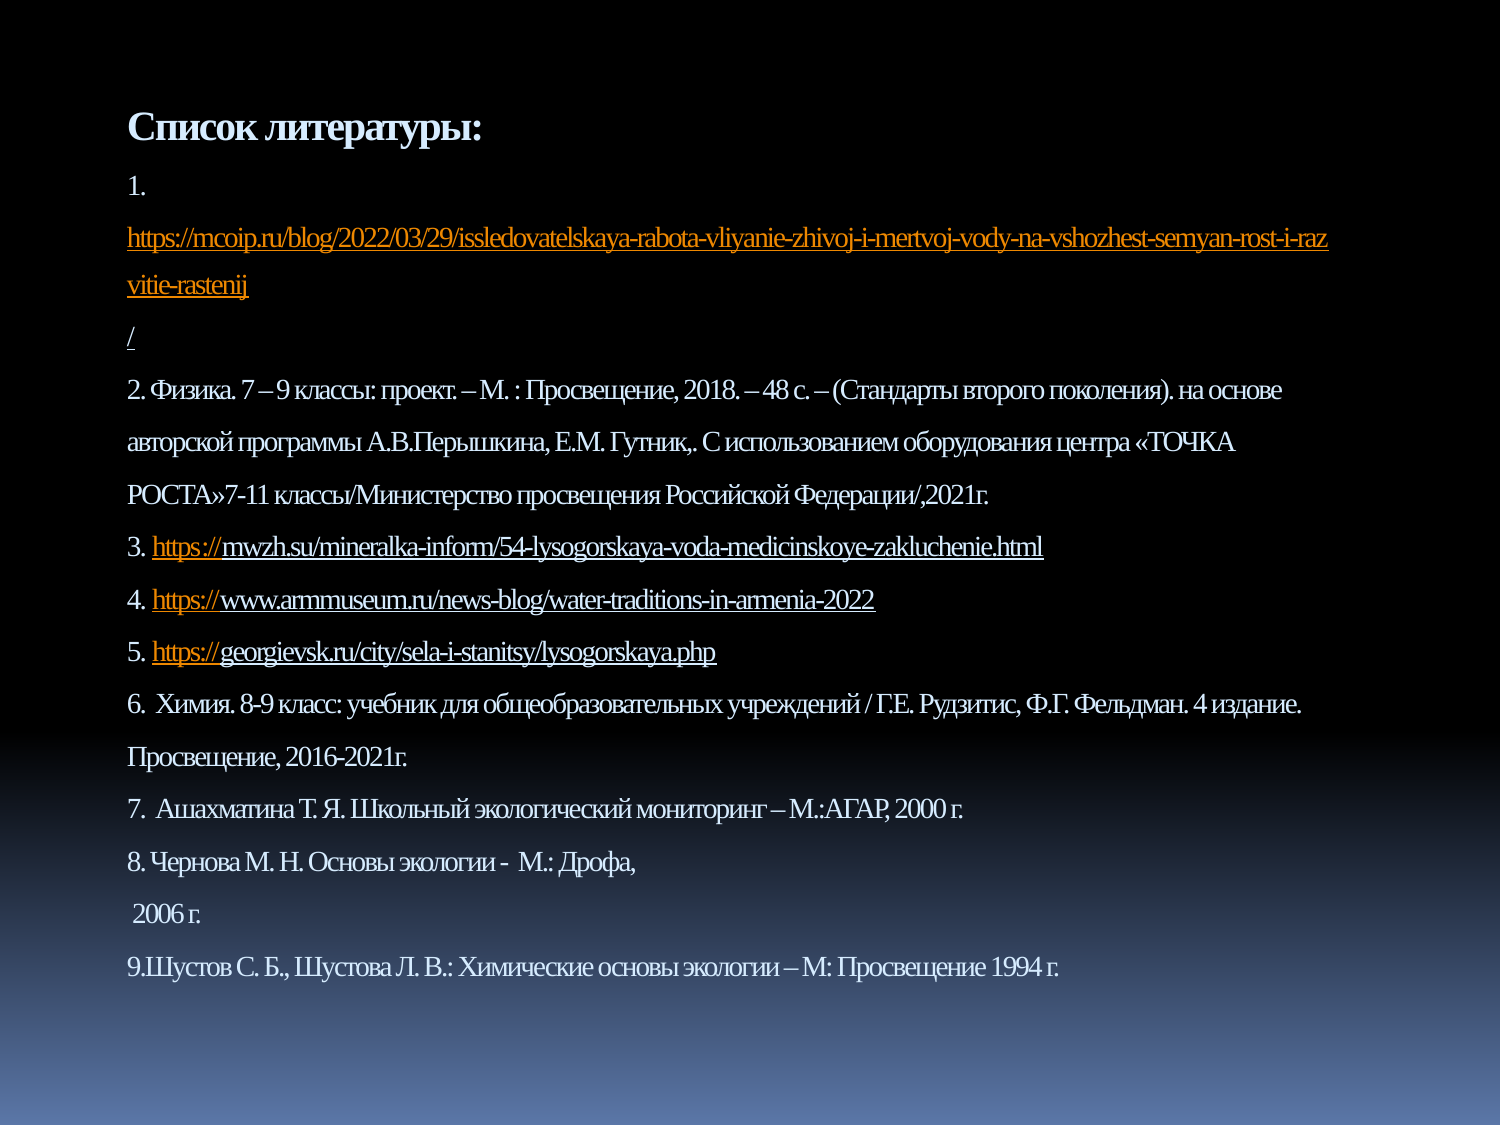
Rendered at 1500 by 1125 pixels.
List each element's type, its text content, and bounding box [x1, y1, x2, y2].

title Список литературы: 1. https://mcoip.ru/blog/2022/03/29/issledovatelskaya-rabota-vliyanie-zhivoj-i-mertvoj-vody-na-vshozhest-semyan-rost-i-razvitie-rastenij/ 2. Физика. 7 – 9 классы: проект. – М. : Просвещение, 2018. – 48 с. – (Стандарты второго поколения). на основе авторской программы А.В.Перышкина, Е.М. Гутник,. С использованием оборудования центра «ТОЧКА РОСТА»7-11 классы/Министерство просвещения Российской Федерации/,2021г. 3. https://mwzh.su/mineralka-inform/54-lysogorskaya-voda-medicinskoye-zakluchenie.html 4. https://www.armmuseum.ru/news-blog/water-traditions-in-armenia-2022 5. https://georgievsk.ru/city/sela-i-stanitsy/lysogorskaya.php 6. Химия. 8-9 класс: учебник для общеобразовательных учреждений / Г.Е. Рудзитис, Ф.Г. Фельдман. 4 издание. Просвещение, 2016-2021г. 7. Ашахматина Т. Я. Школьный экологический мониторинг – М.:АГАР, 2000 г. 8. Чернова М. Н. Основы экологии - М.: Дрофа, 2006 г. 9.Шустов С. Б., Шустова Л. В.: Химические основы экологии – М: Просвещение 1994 г. [112, 66, 1350, 1071]
